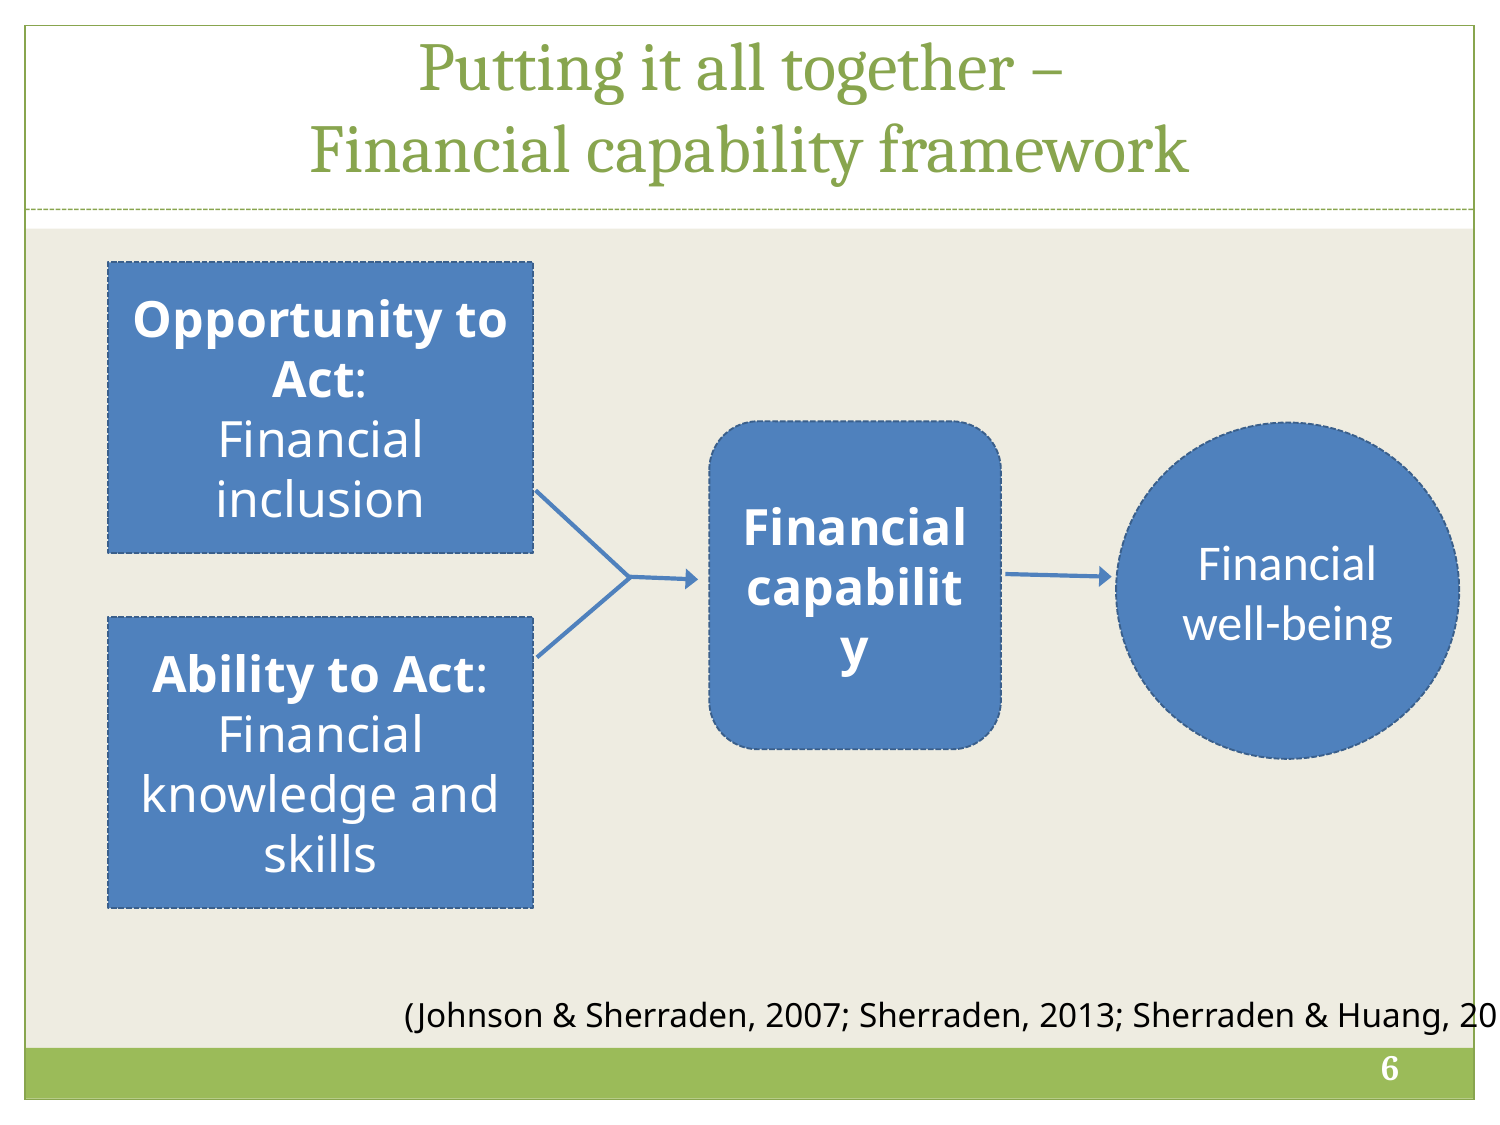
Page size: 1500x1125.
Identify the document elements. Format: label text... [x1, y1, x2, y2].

text_box (Johnson & Sherraden, 2007; Sherraden, 2013; Sherraden & Huang, 2018) [389, 987, 1500, 1042]
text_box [628, 576, 699, 580]
text_box Financial capability [708, 420, 1002, 751]
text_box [536, 576, 632, 658]
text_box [1005, 573, 1112, 577]
text_box Opportunity to Act: Financial inclusion [107, 261, 534, 554]
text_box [535, 490, 629, 575]
text_box Financial well-being [1115, 421, 1461, 760]
title Putting it all together – Financial capability framework [49, 28, 1450, 195]
text_box Ability to Act: Financial knowledge and skills [107, 616, 534, 909]
